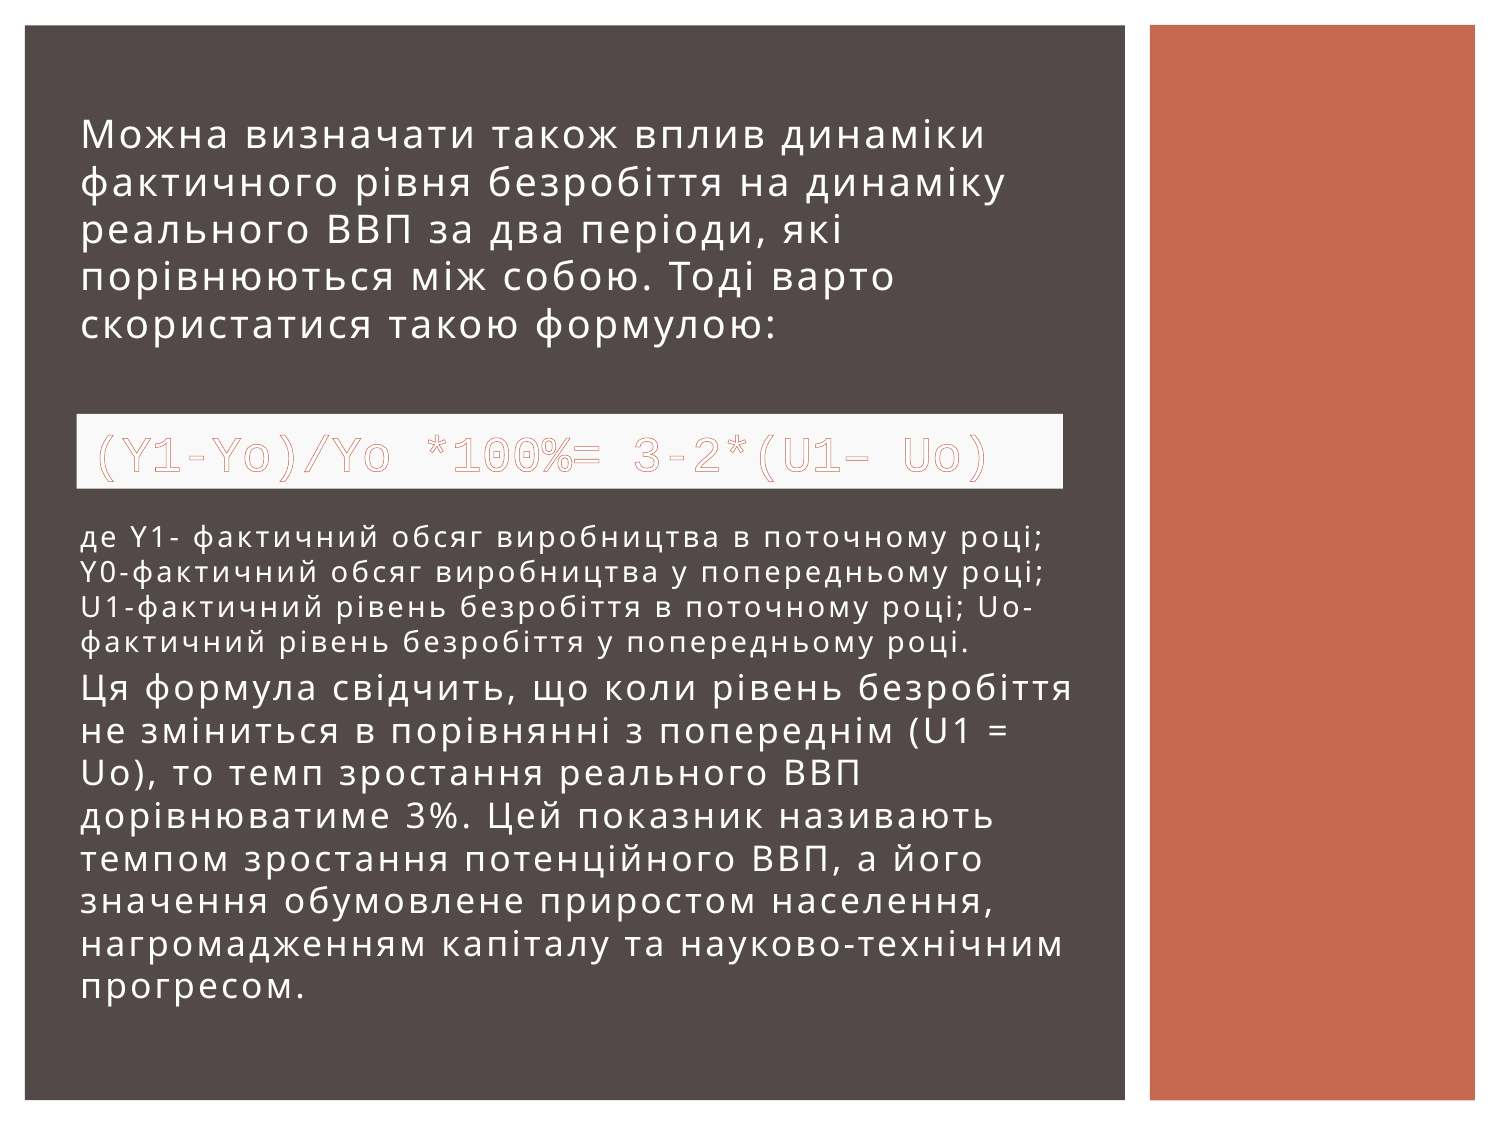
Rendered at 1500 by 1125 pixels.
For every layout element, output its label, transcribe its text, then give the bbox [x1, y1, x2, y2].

subtitle Можна визначати також вплив динаміки фактичного рівня безробіття на динаміку реального ВВП за два періоди, які порівнюються між собою. Тоді варто скористатися такою формулою: де Y1- фактичний обсяг виробництва в поточному році; Y0-фактичний обсяг виробництва у попередньому році; U1-фактичний рівень безробіття в поточному році; Uo-фактичний рівень безробіття у попередньому році. Ця формула свідчить, що коли рівень безробіття не зміниться в порівнянні з попереднім (U1 = Uo), то темп зростання реального ВВП дорівнюватиме 3%. Цей показник називають темпом зростання потенційного ВВП, а його значення обумовлене приростом населення, нагромадженням капіталу та науково-технічним прогресом. [64, 101, 1093, 1059]
text_box (Y1-Yo)/Yo *100%= 3-2*(U1– Uo) [76, 413, 1063, 489]
